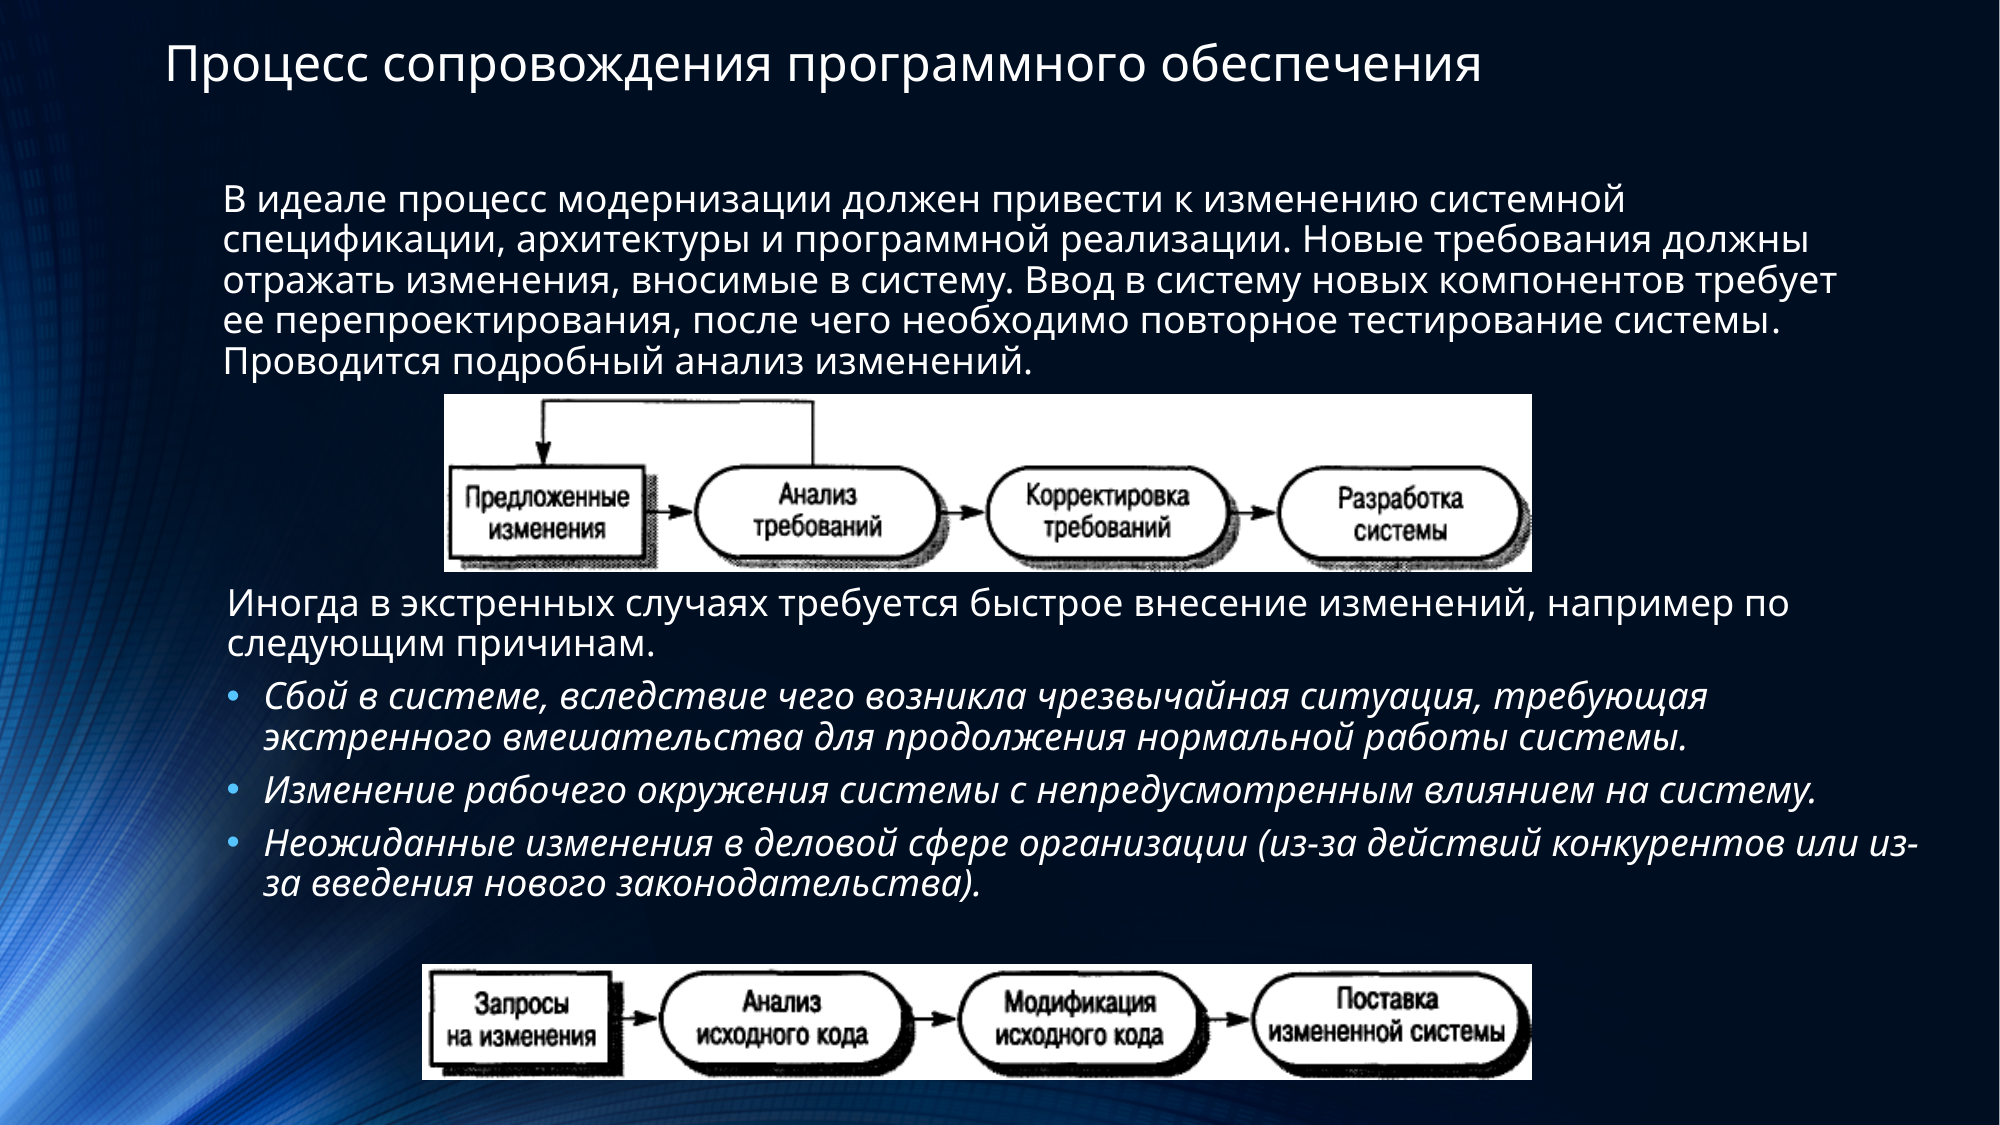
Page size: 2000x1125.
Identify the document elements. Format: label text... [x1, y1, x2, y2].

text_box В идеале процесс модернизации должен привести к изменению системной спецификации, архитектуры и программной реализации. Новые требования должны отражать изменения, вносимые в систему. Ввод в систему новых компонентов требует ее перепроектирования, после чего необходимо повторное тестирование системы. Проводится подробный анализ изменений. [207, 172, 1862, 610]
picture [0, 1, 2000, 1125]
text_box Иногда в экстренных случаях требуется быстрое внесение изменений, например по следующим причинам. Сбой в системе, вследствие чего возникла чрезвычайная ситуация, требующая экстренного вмешательства для продолжения нормальной работы системы. Изменение рабочего окружения системы с непредусмотренным влиянием на систему. Неожиданные изменения в деловой сфере организации (из-за действий конкурентов или из-за введения нового законодательства). [211, 576, 1937, 953]
list Процесс сопровождения программного обеспечения [149, 30, 1827, 185]
